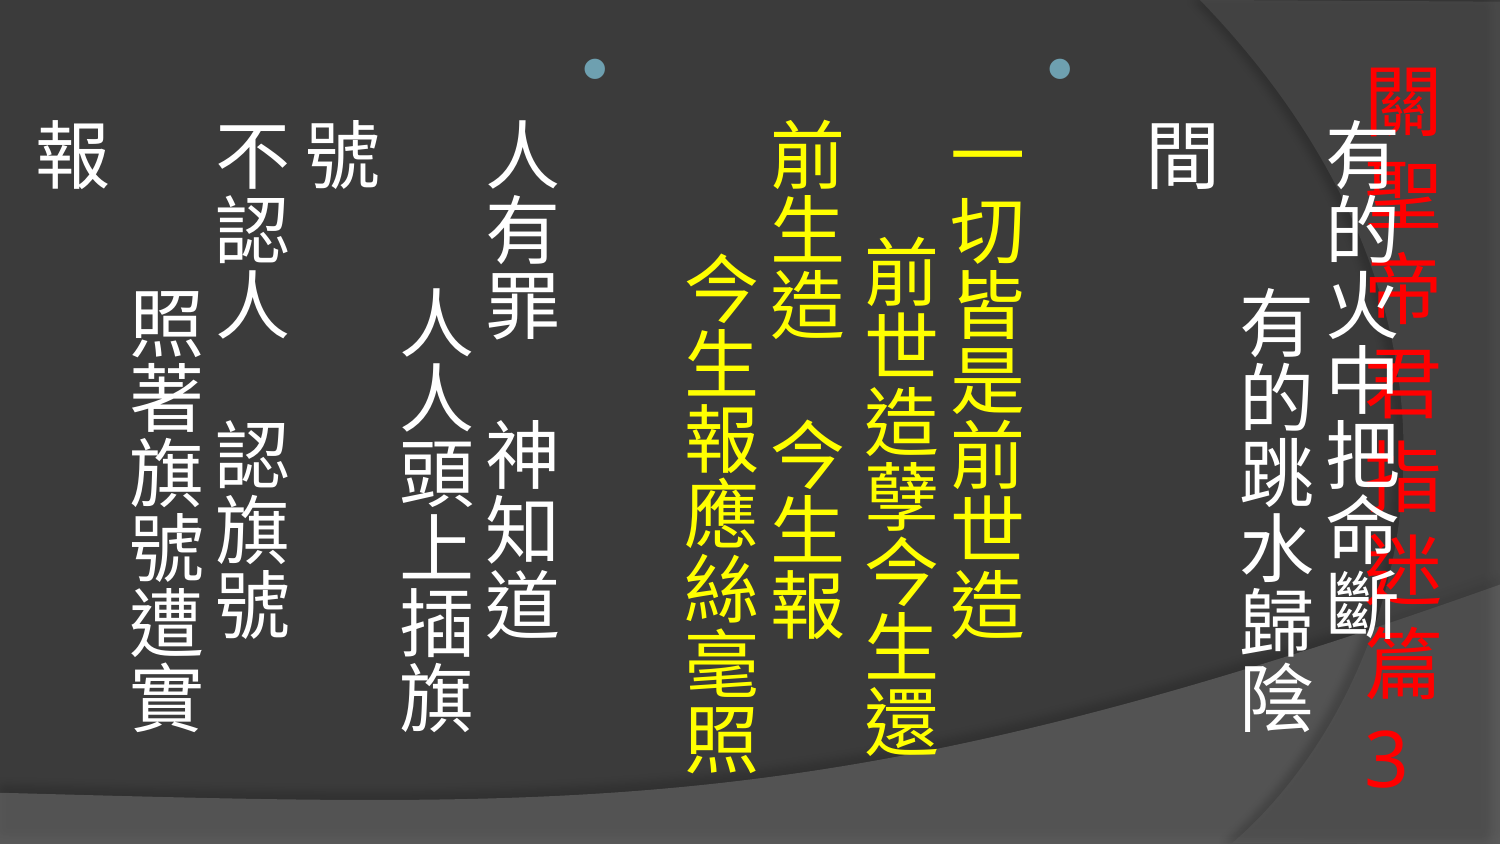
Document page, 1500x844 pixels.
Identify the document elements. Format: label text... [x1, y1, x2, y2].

list 有的撞著炮子死 有的刀下染黃泉 有的火中把命斷 有的跳水歸陰間 一切皆是前世造 前世造孽今生還 前生造 今生報 今生報應絲毫照 人有罪 神知道 人人頭上插旗號 不認人 認旗號 照著旗號遭實報 [17, 33, 1329, 812]
title 關聖帝君指迷篇3 [1352, 43, 1473, 812]
